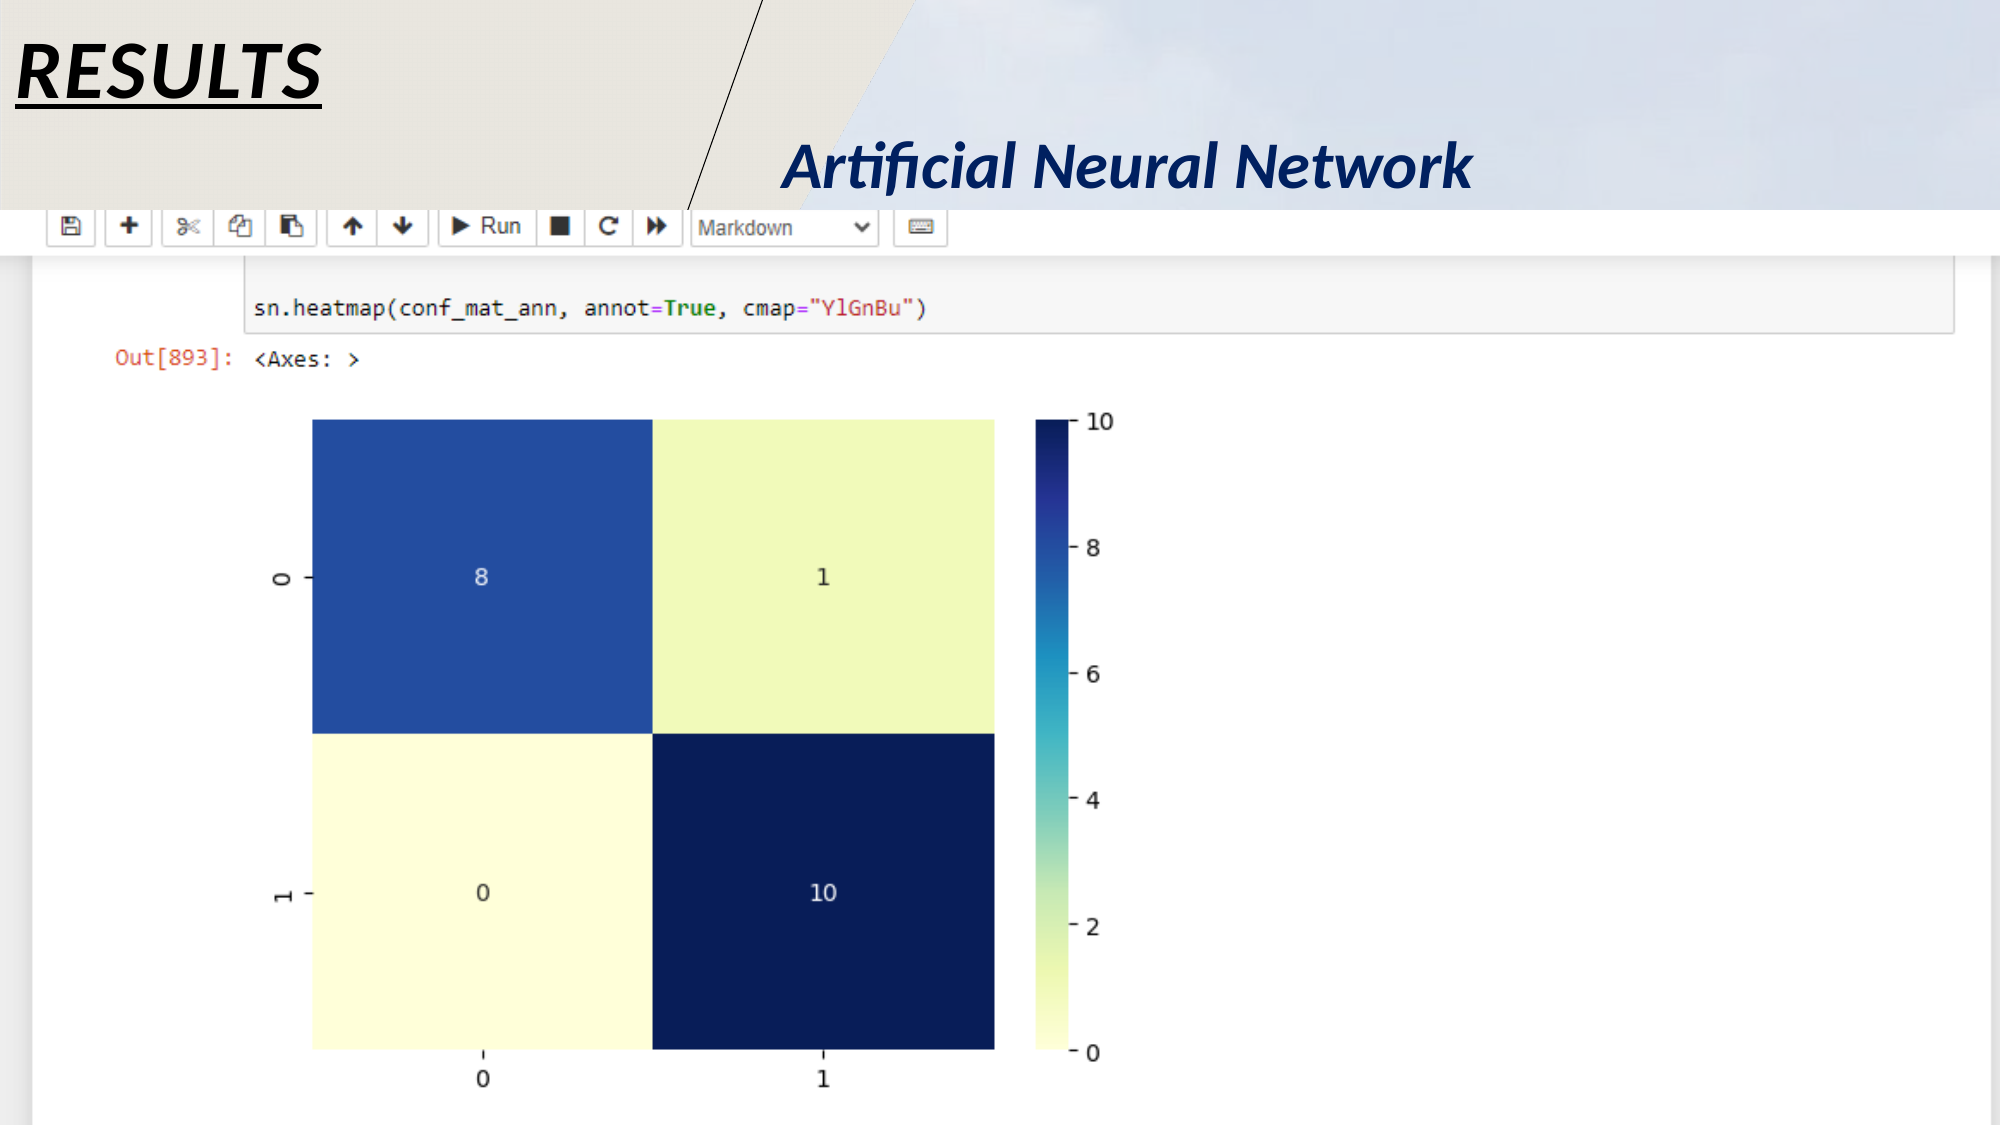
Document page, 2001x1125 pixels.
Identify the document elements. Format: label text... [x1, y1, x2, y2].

subtitle Artificial Neural Network [767, 91, 1494, 210]
picture [698, 0, 761, 176]
title RESULTS [0, 0, 698, 210]
picture [0, 0, 2000, 1125]
